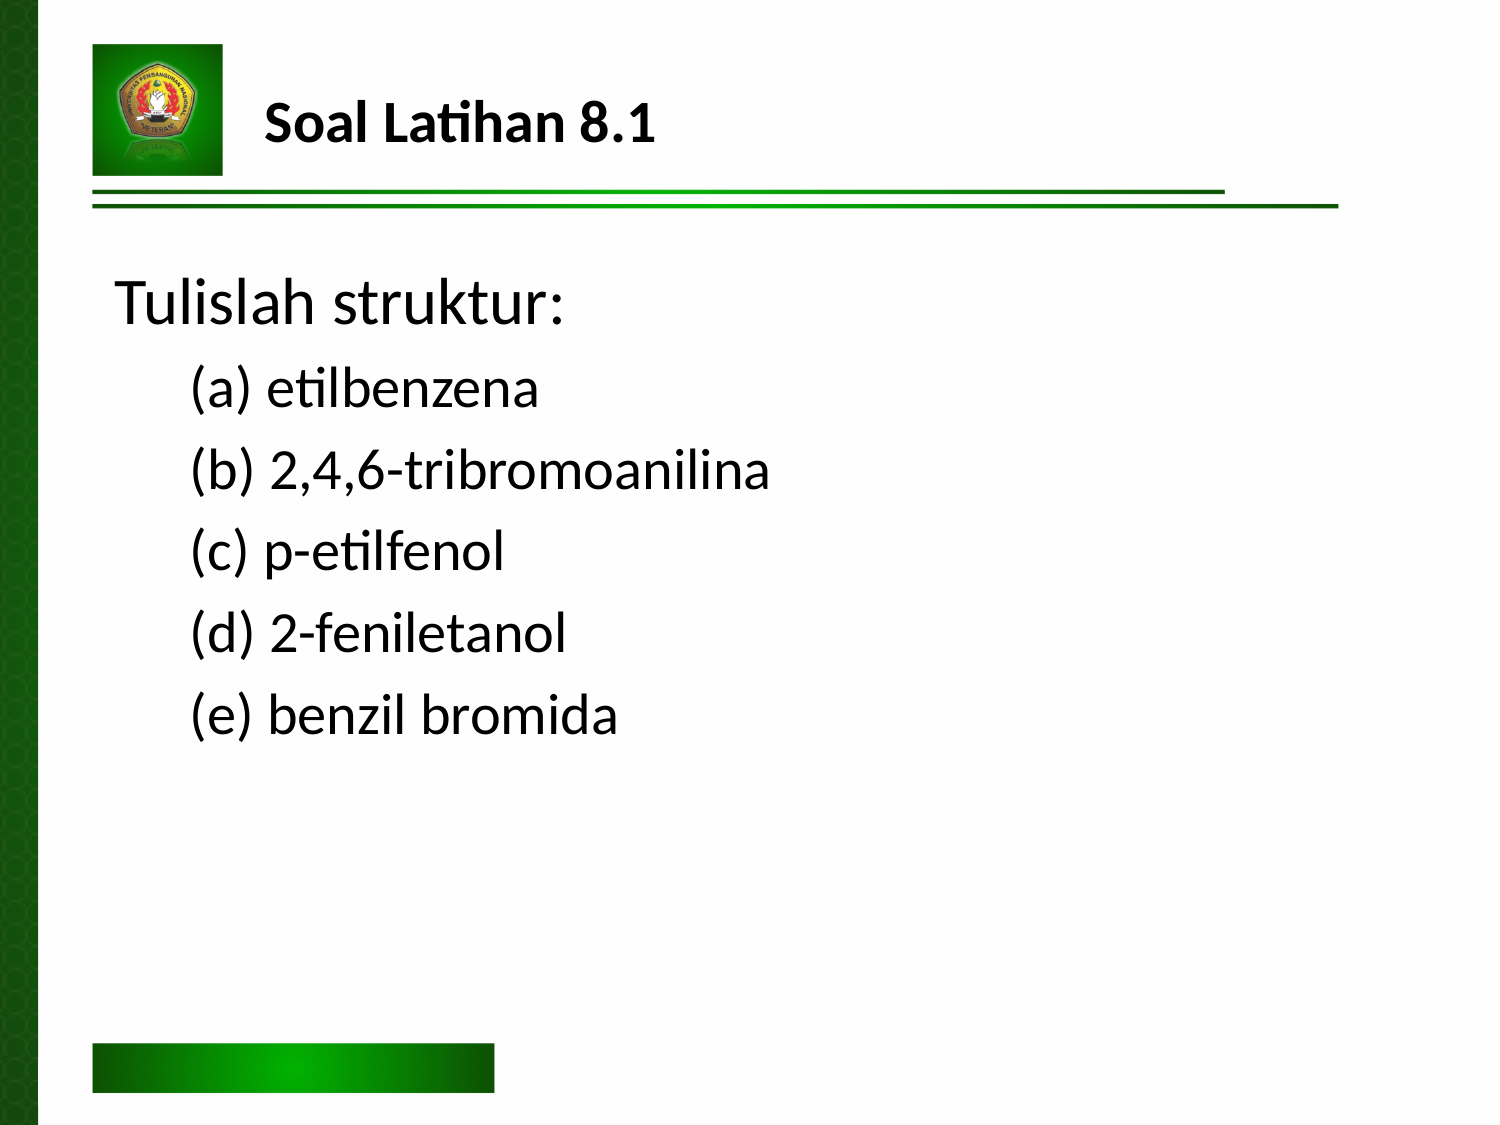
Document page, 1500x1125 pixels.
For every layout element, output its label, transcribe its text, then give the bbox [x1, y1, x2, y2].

picture [0, 0, 1500, 1125]
list Tulislah struktur: (a) etilbenzena (b) 2,4,6-tribromoanilina (c) p-etilfenol (d) 2-feniletanol (e) benzil bromida [99, 249, 1338, 1000]
list Soal Latihan 8.1 [249, 75, 850, 163]
